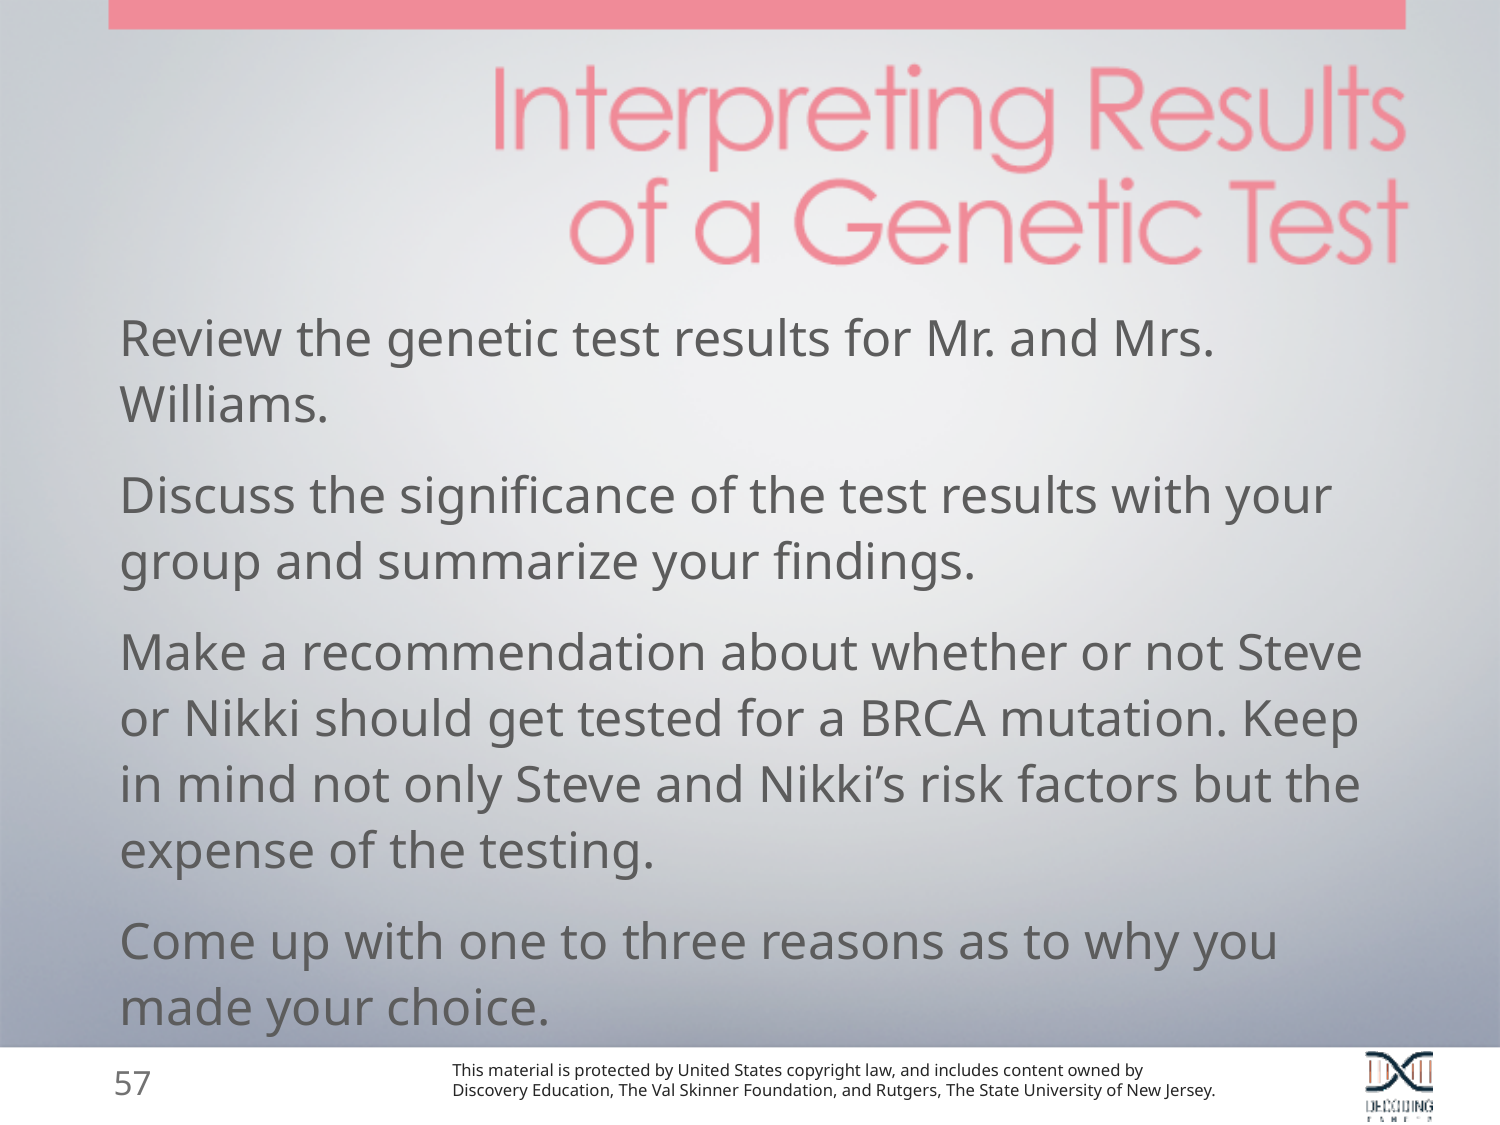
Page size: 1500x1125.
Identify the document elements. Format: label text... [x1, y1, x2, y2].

picture [0, 0, 1500, 1047]
picture [1365, 1051, 1433, 1122]
list Review the genetic test results for Mr. and Mrs. Williams. Discuss the significance of the test results with your group and summarize your findings. Make a recommendation about whether or not Steve or Nikki should get tested for a BRCA mutation. Keep in mind not only Steve and Nikki’s risk factors but the expense of the testing. Come up with one to three reasons as to why you made your choice. [104, 293, 1420, 986]
slide_number 57 [75, 1047, 191, 1122]
